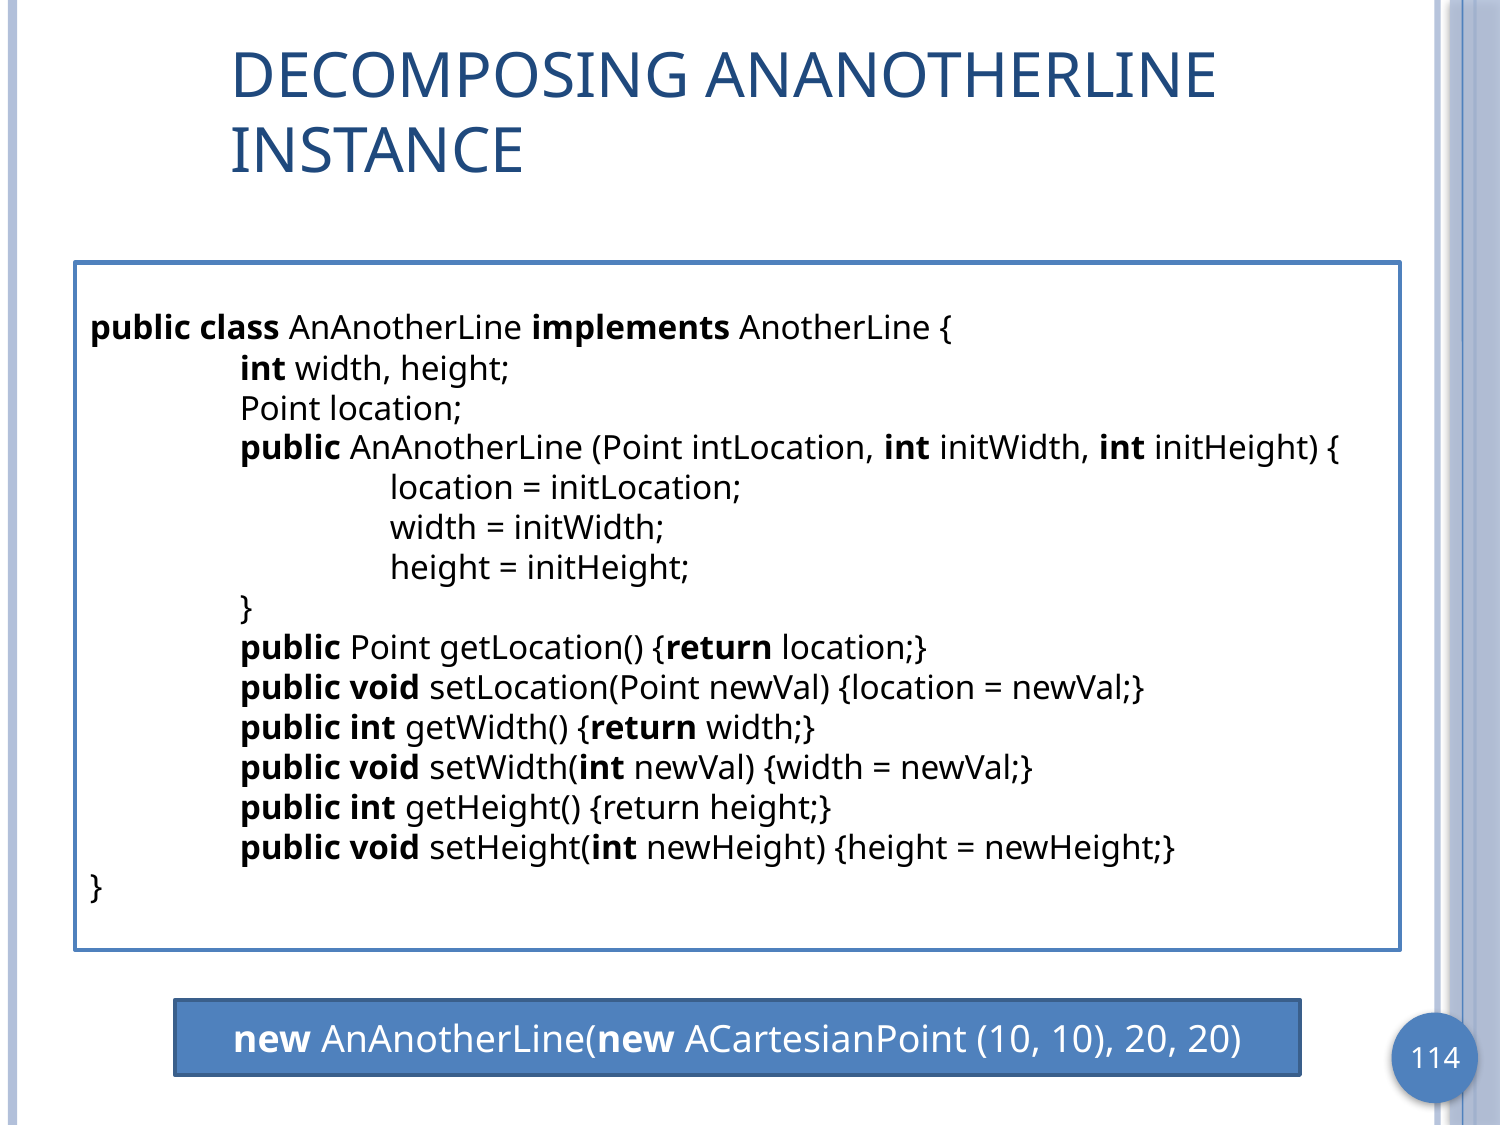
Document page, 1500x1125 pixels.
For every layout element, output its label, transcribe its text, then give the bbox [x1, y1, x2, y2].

text_box public class AnAnotherLine implements AnotherLine { int width, height; Point location; public AnAnotherLine (Point intLocation, int initWidth, int initHeight) { location = initLocation; width = initWidth; height = initHeight; } public Point getLocation() {return location;} public void setLocation(Point newVal) {location = newVal;} public int getWidth() {return width;} public void setWidth(int newVal) {width = newVal;} public int getHeight() {return height;} public void setHeight(int newHeight) {height = newHeight;} } [73, 260, 1402, 952]
text_box new AnAnotherLine(new ACartesianPoint (10, 10), 20, 20) [173, 998, 1302, 1077]
title Decomposing AnAnotherLine Instance [75, 45, 1375, 175]
